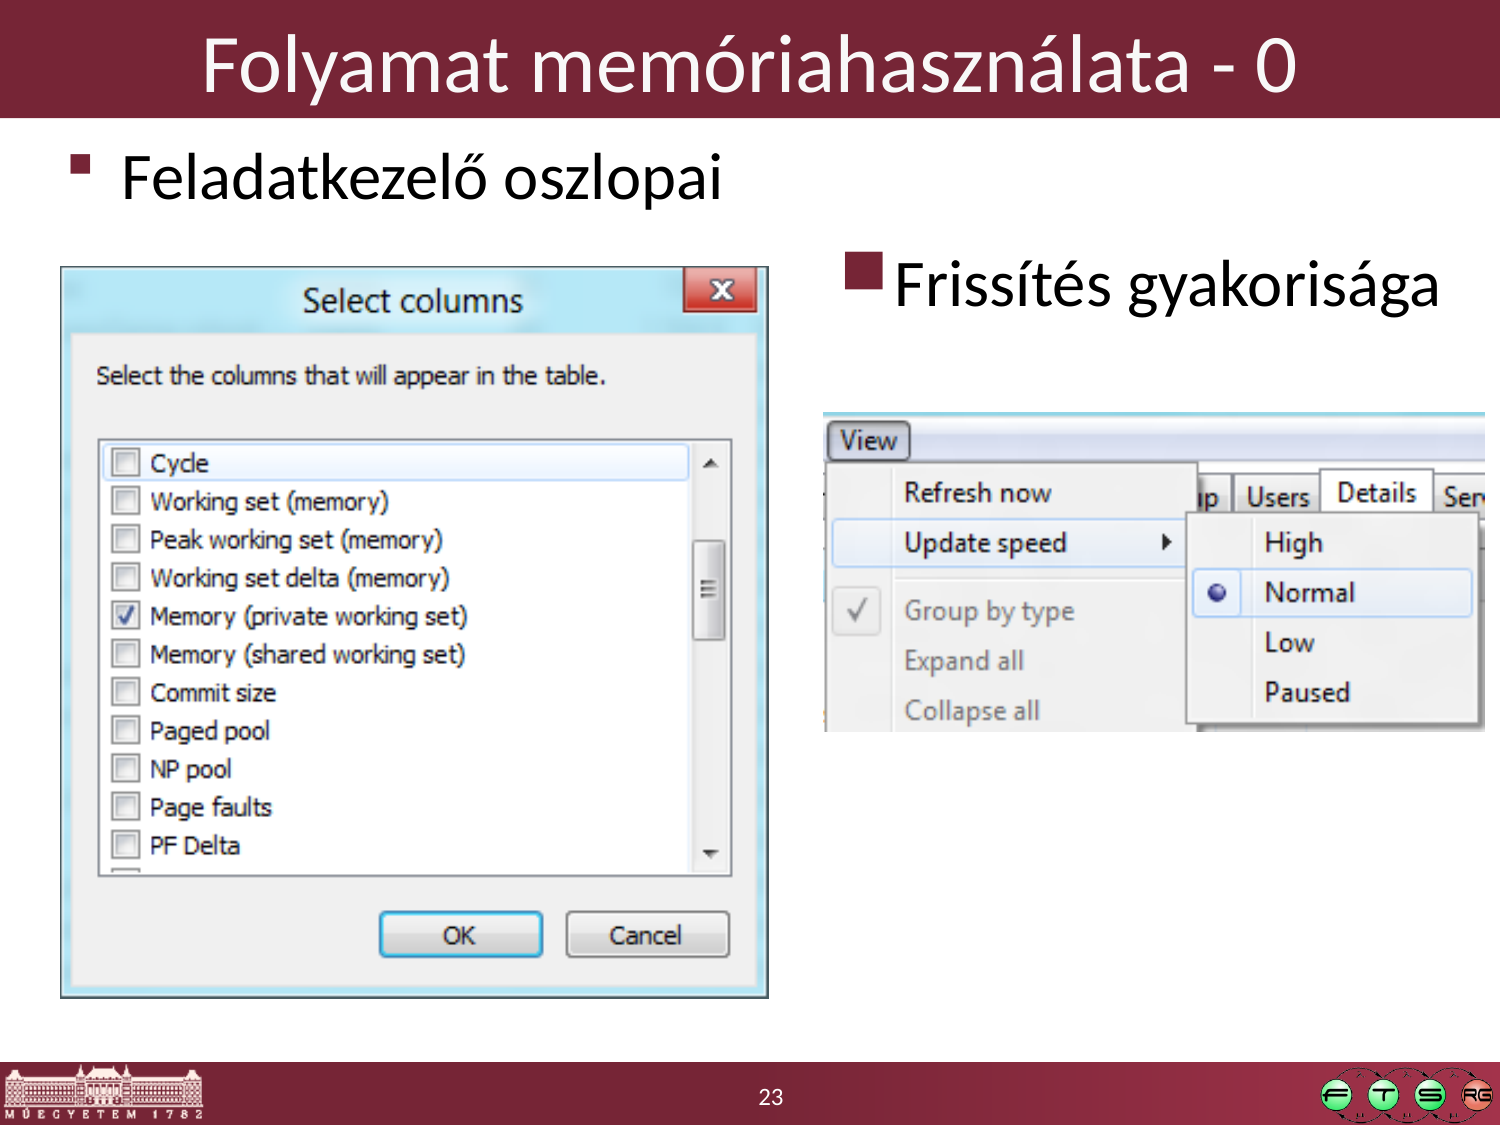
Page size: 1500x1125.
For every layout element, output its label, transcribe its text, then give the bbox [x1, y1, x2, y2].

title Folyamat memóriahasználata - 0 [0, 0, 1500, 119]
slide_number 23 [527, 1066, 1015, 1125]
picture [0, 1063, 209, 1123]
picture [823, 411, 1486, 732]
list Feladatkezelő oszlopai [50, 125, 859, 1038]
picture [60, 266, 769, 999]
picture [1318, 1065, 1494, 1125]
text_box Frissítés gyakorisága [823, 232, 1500, 863]
